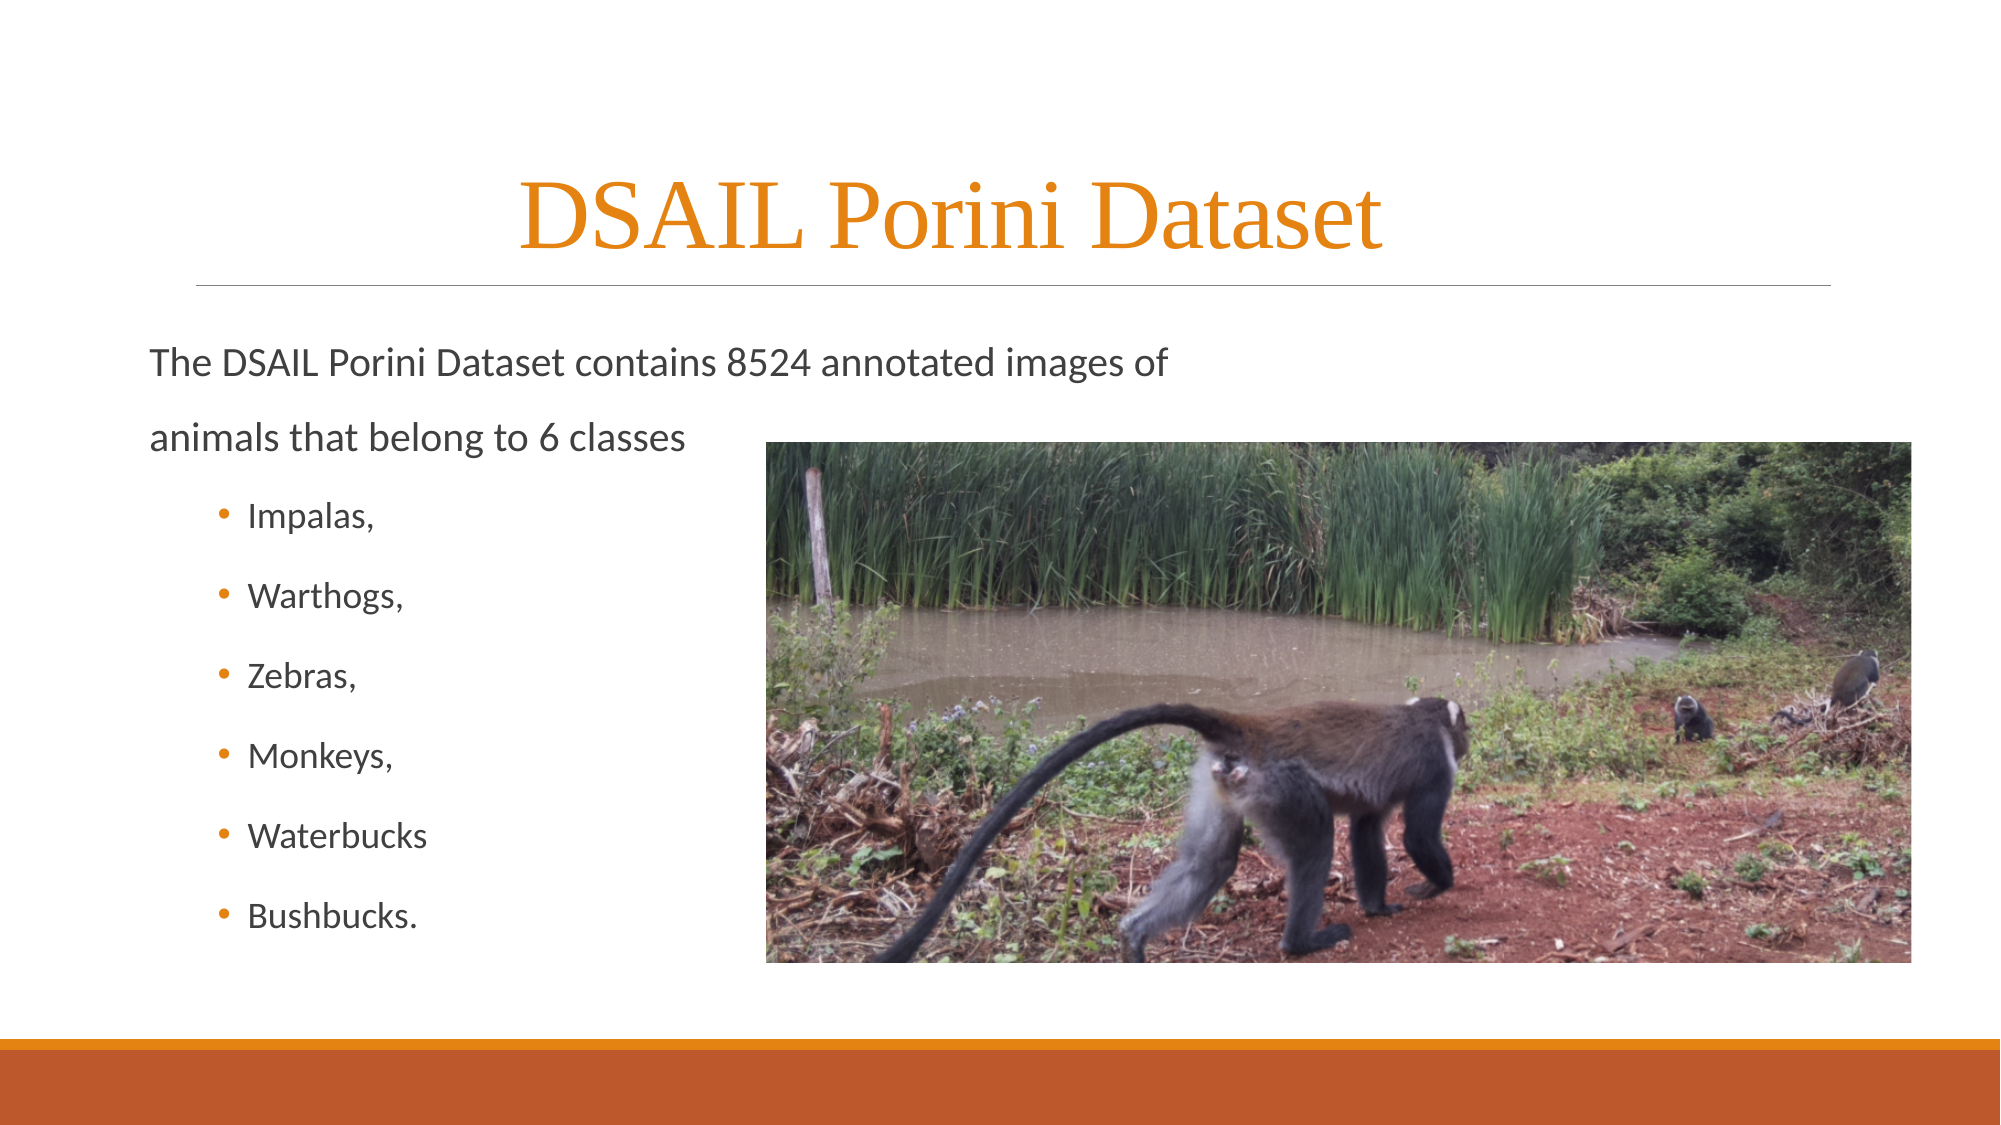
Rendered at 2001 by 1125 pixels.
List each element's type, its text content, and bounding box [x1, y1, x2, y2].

list The DSAIL Porini Dataset contains 8524 annotated images of animals that belong to 6 classes Impalas, Warthogs, Zebras, Monkeys, Waterbucks Bushbucks. [134, 302, 1212, 963]
title DSAIL Porini Dataset [71, 140, 1830, 277]
picture [765, 441, 1912, 964]
